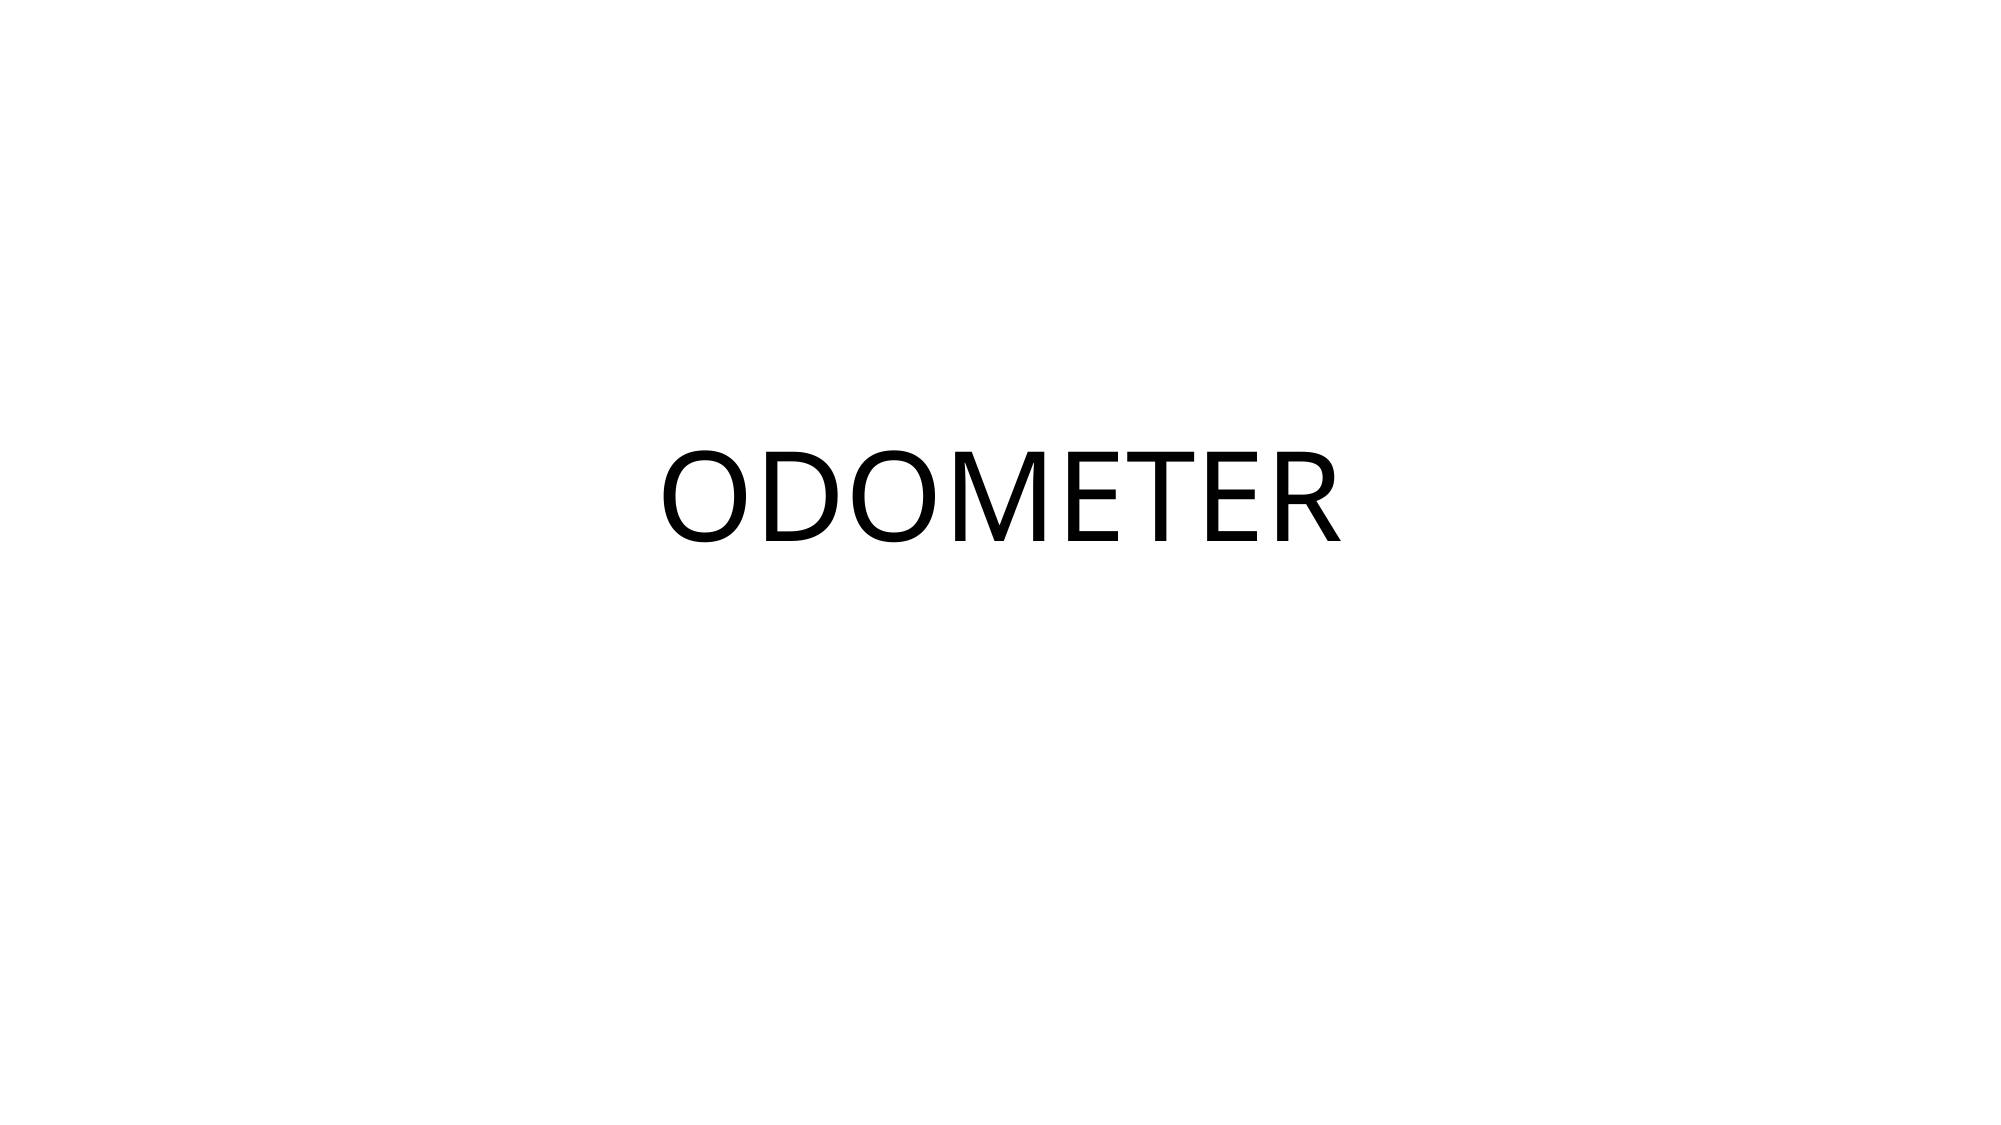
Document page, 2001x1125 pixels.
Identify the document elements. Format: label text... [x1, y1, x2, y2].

title ODOMETER [249, 184, 1750, 576]
